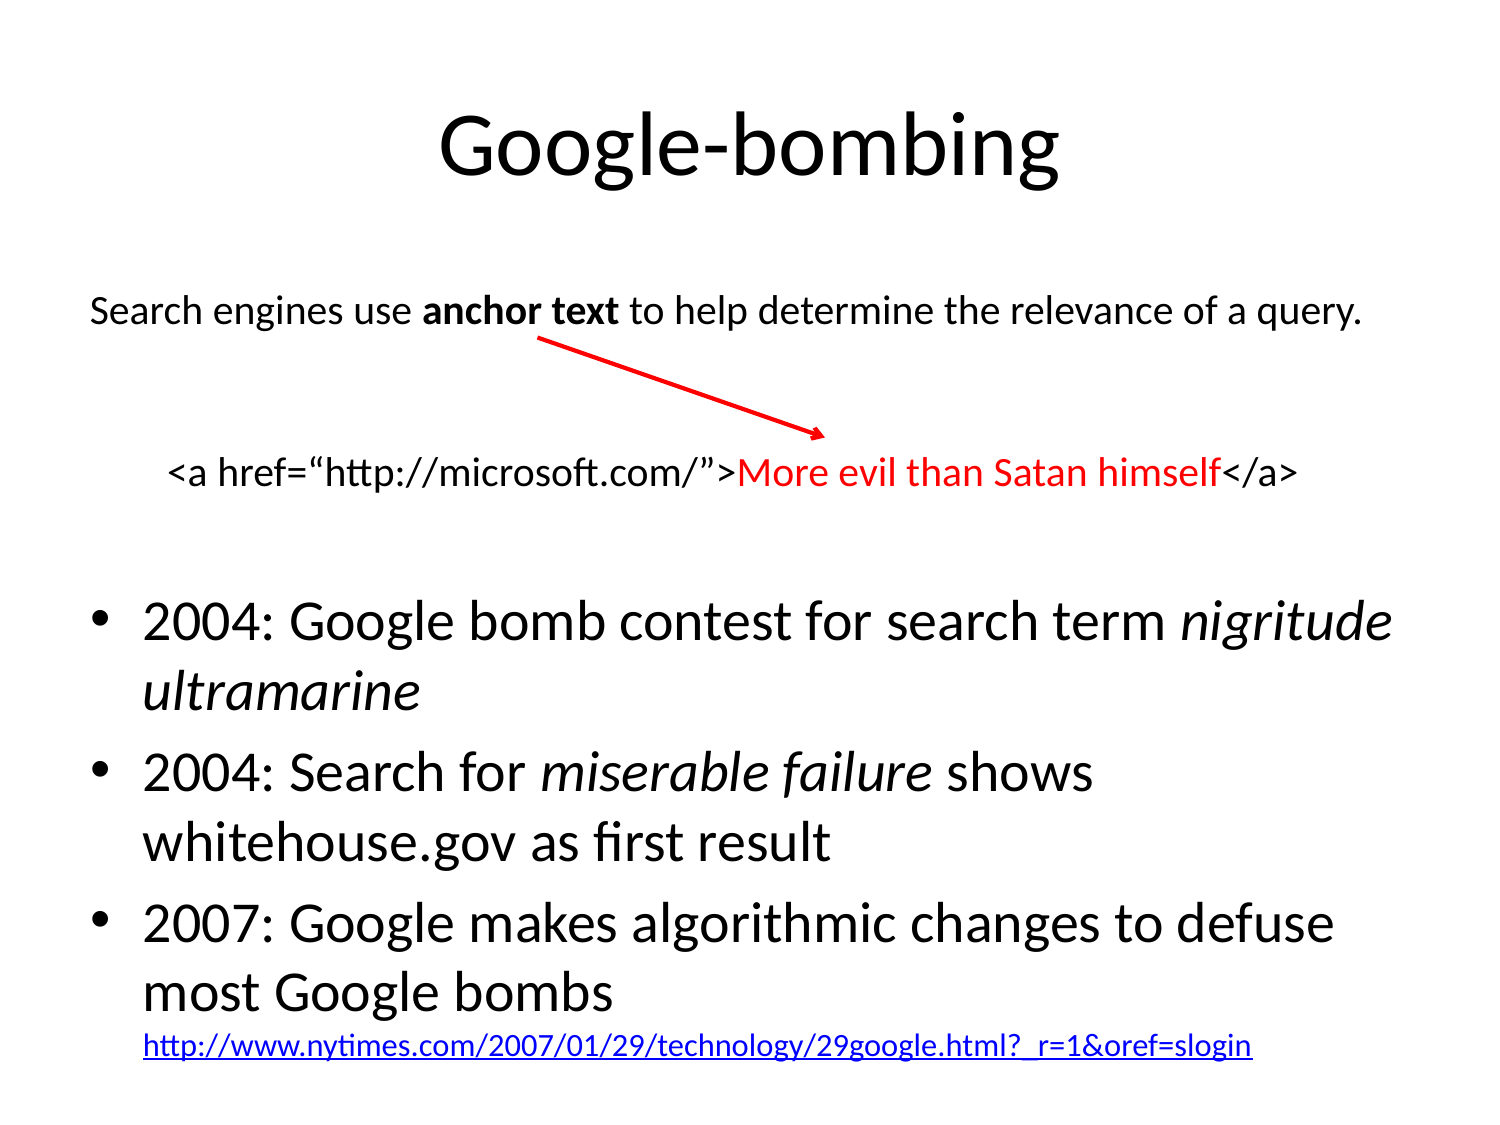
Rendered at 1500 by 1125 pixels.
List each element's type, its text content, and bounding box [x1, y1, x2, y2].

list 2004: Google bomb contest for search term nigritude ultramarine 2004: Search for miserable failure shows whitehouse.gov as first result 2007: Google makes algorithmic changes to defuse most Google bombs http://www.nytimes.com/2007/01/29/technology/29google.html?_r=1&oref=slogin [75, 575, 1425, 1075]
text_box Search engines use anchor text to help determine the relevance of a query. [75, 275, 1400, 340]
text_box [537, 337, 826, 438]
title Google-bombing [75, 45, 1425, 233]
text_box <a href=“http://microsoft.com/”>More evil than Satan himself</a> [87, 437, 1388, 503]
